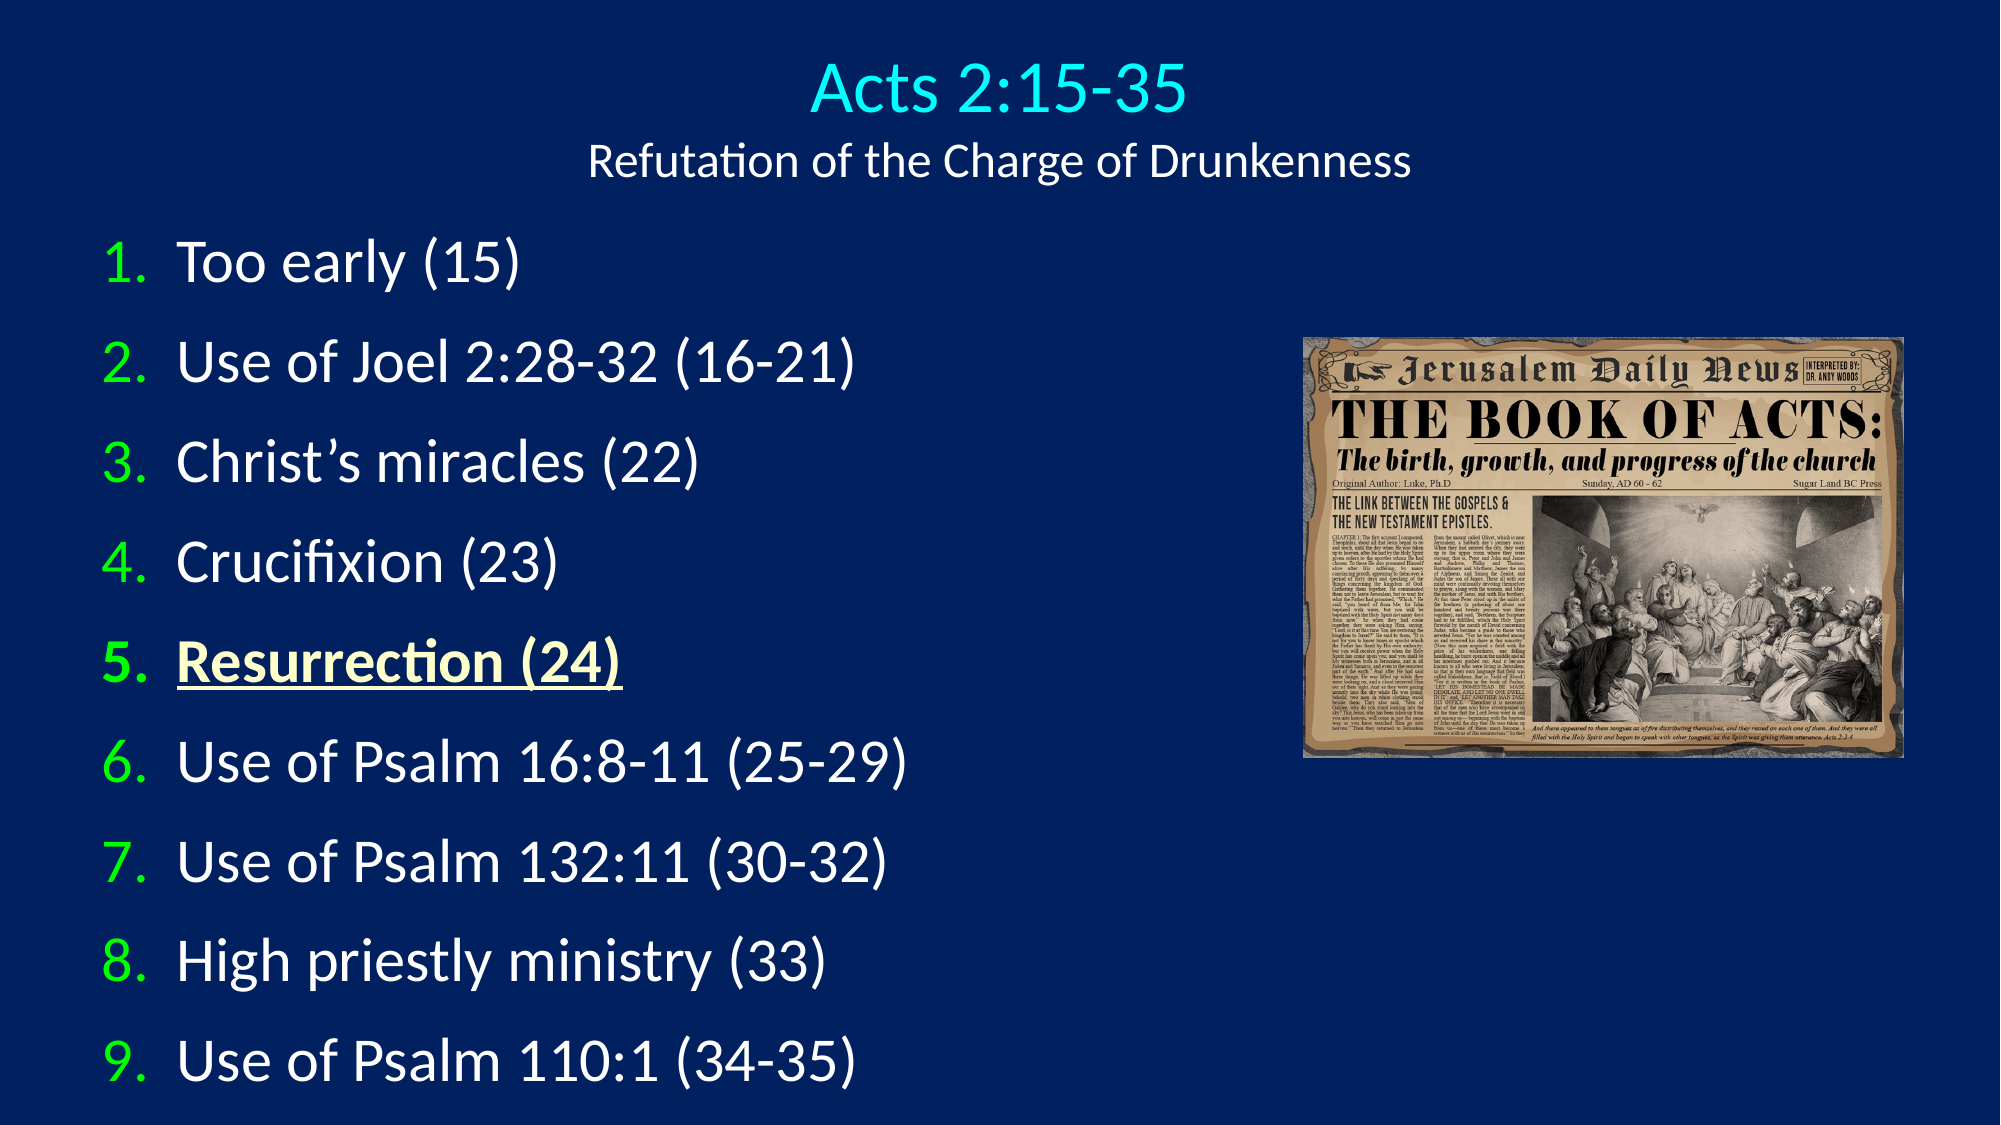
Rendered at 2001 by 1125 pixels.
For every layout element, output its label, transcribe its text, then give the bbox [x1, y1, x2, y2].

list Too early (15) Use of Joel 2:28-32 (16-21) Christ’s miracles (22) Crucifixion (23) Resurrection (24) Use of Psalm 16:8-11 (25-29) Use of Psalm 132:11 (30-32) High priestly ministry (33) Use of Psalm 110:1 (34-35) [86, 212, 1087, 663]
picture [1303, 337, 1904, 759]
text_box Acts 2:15-35 Refutation of the Charge of Drunkenness [449, 37, 1551, 188]
